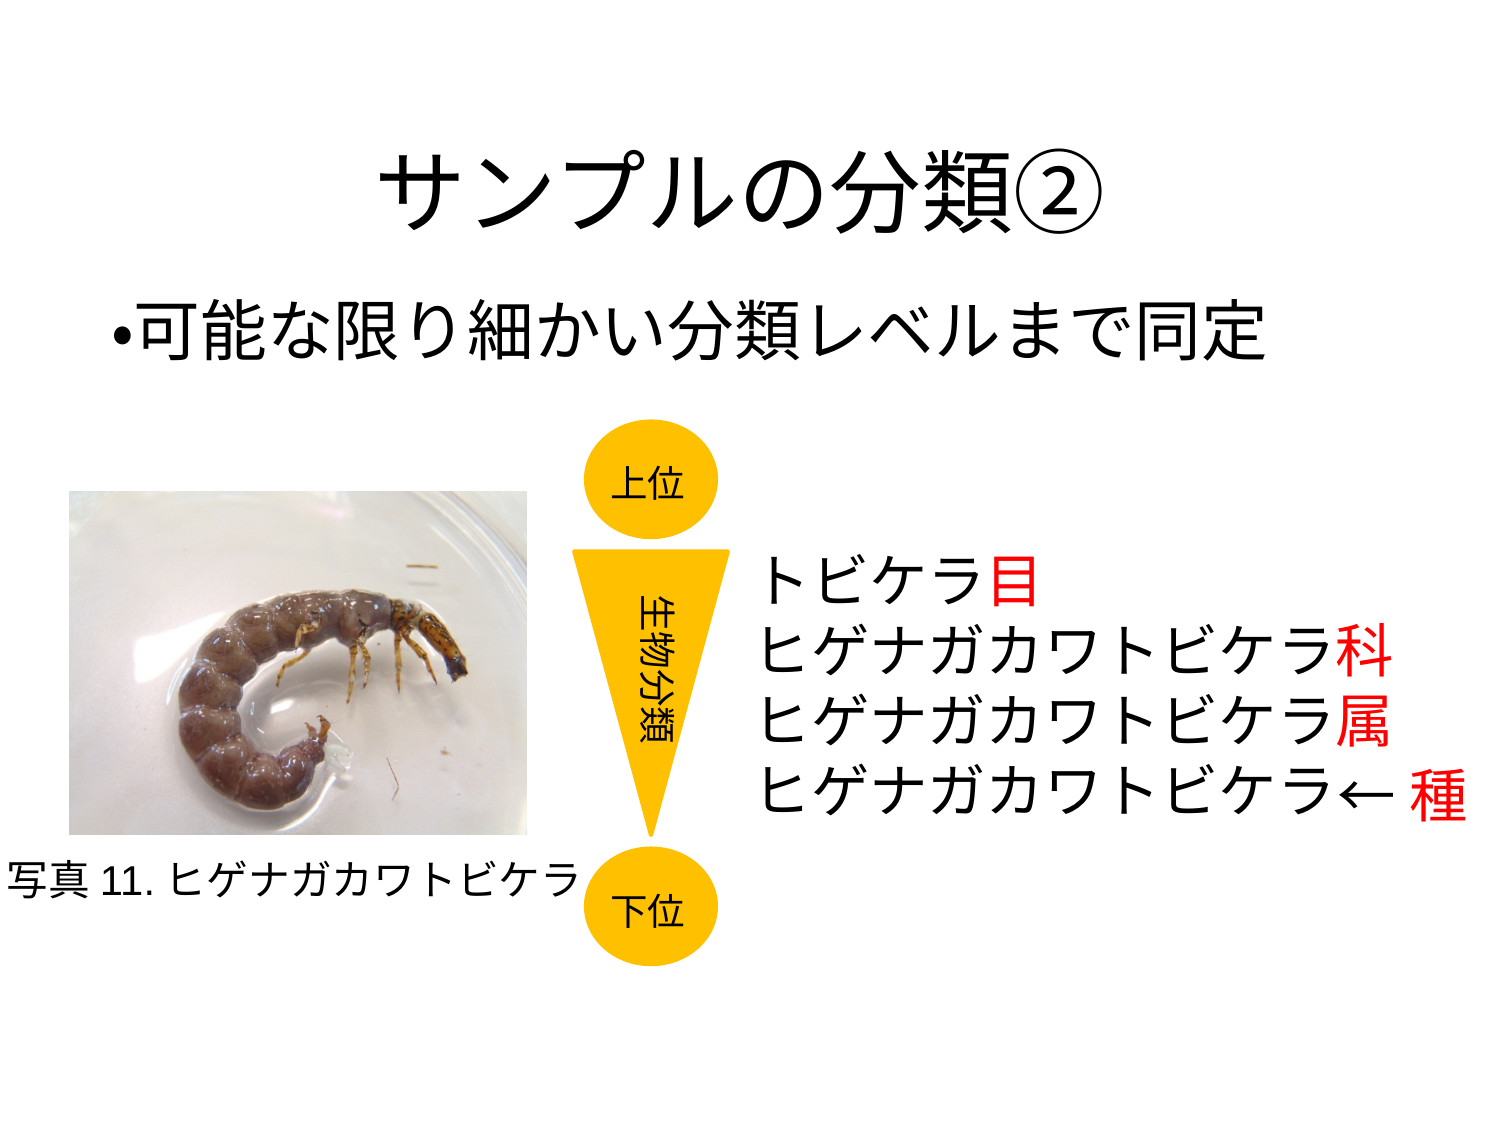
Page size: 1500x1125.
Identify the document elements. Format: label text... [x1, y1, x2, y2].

text_box [583, 846, 719, 940]
text_box [583, 419, 711, 540]
text_box 下位 [595, 880, 707, 941]
text_box [596, 941, 706, 967]
text_box ←種 [1322, 751, 1500, 837]
picture [68, 491, 528, 836]
text_box 上位 [595, 452, 792, 513]
text_box 生物分類 [613, 579, 689, 792]
title サンプルの分類② [64, 101, 1415, 277]
text_box [637, 792, 665, 838]
text_box トビケラ目 ヒゲナガカワトビケラ科 ヒゲナガカワトビケラ属 ヒゲナガカワトビケラ [738, 537, 1500, 832]
text_box 写真11.ヒゲナガカワトビケラ [0, 846, 621, 912]
list ・可能な限り細かい分類レベルまで同定 [78, 281, 1429, 992]
text_box [572, 549, 730, 703]
